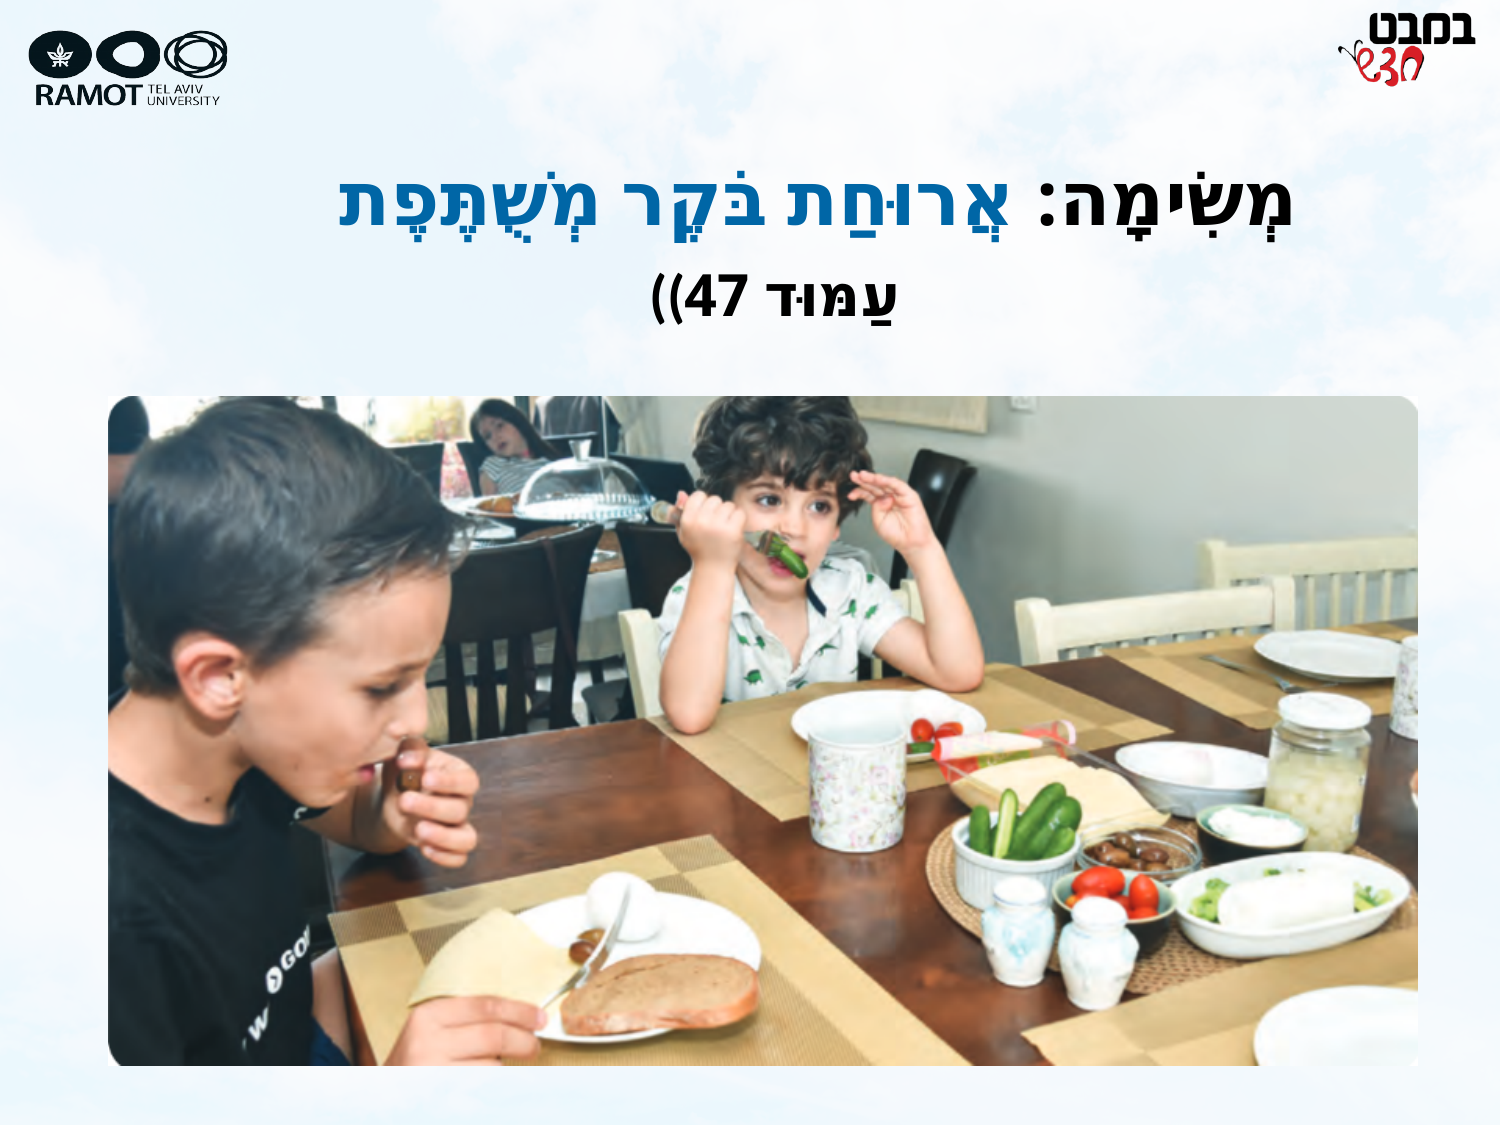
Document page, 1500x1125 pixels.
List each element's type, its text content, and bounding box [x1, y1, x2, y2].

picture [18, 20, 238, 114]
text_box ((עַמּוּד 47 [634, 251, 949, 336]
picture [108, 396, 1418, 1066]
text_box מְשִׂימָה: אֲרוּחַת בֹּקֶר מְשֻׁתֶּפֶת [324, 142, 1385, 248]
picture [1337, 12, 1476, 87]
